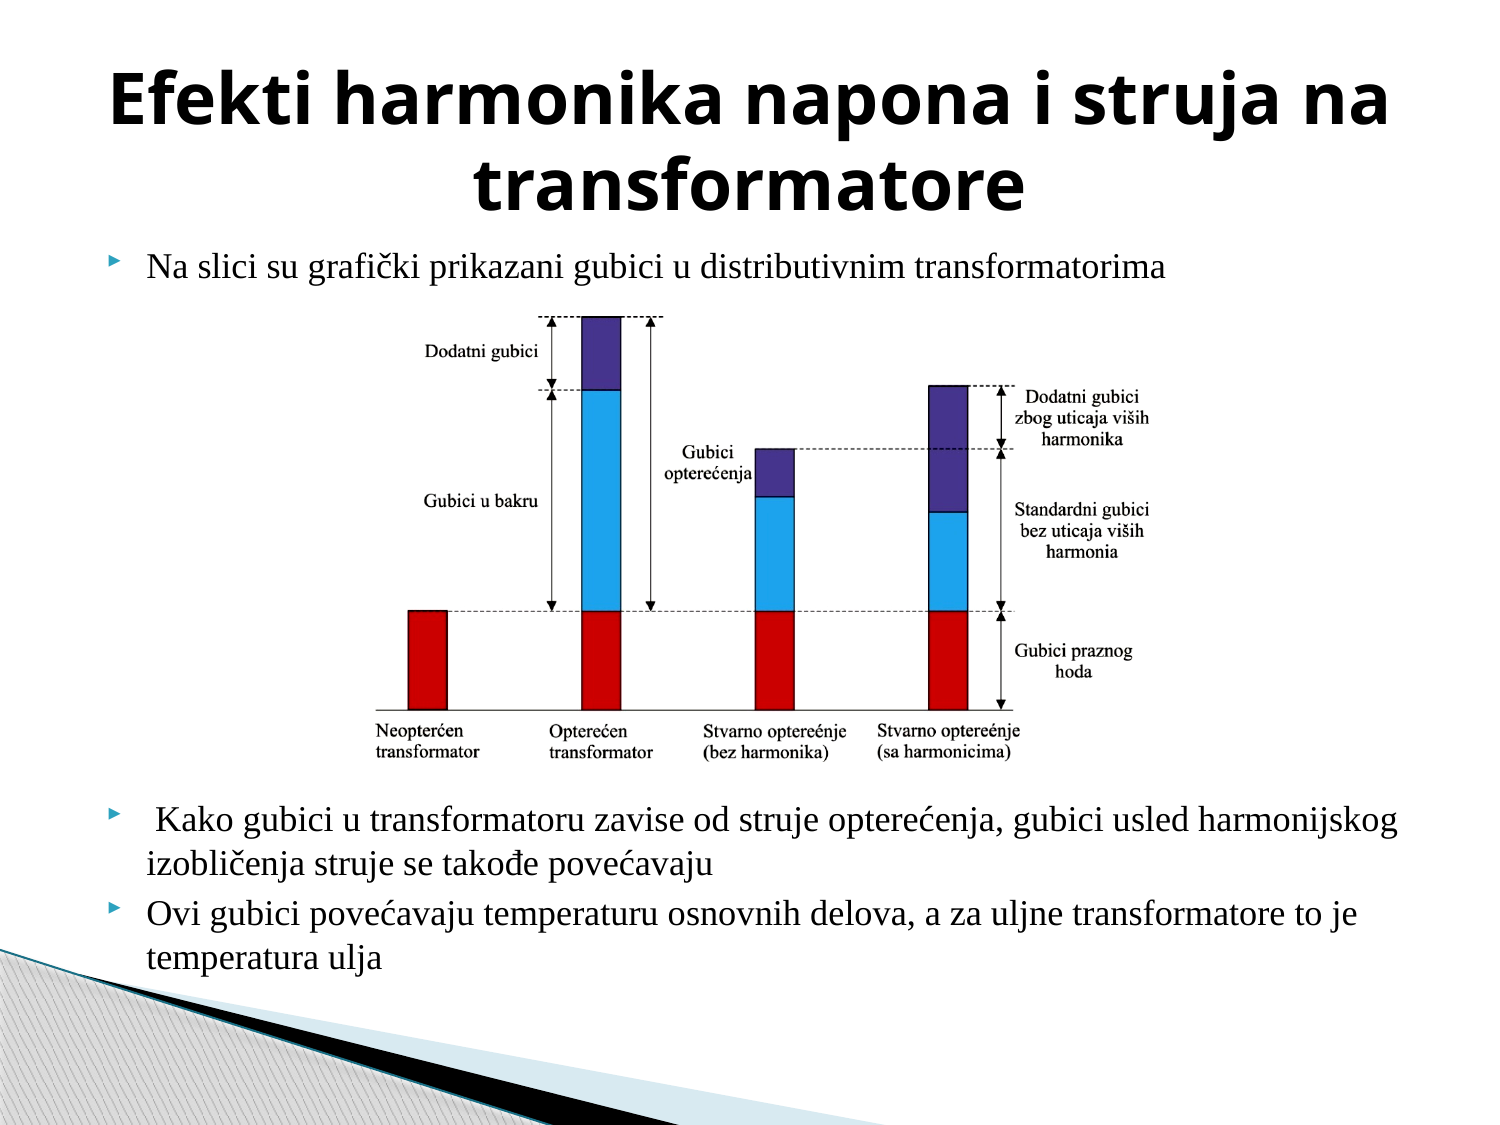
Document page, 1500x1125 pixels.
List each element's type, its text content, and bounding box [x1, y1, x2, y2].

picture [374, 316, 1149, 763]
list Na slici su grafički prikazani gubici u distributivnim transformatorima Kako gubici u transformatoru zavise od struje opterećenja, gubici usled harmonijskog izobličenja struje se takođe povećavaju Ovi gubici povećavaju temperaturu osnovnih delova, a za uljne transformatore to je temperatura ulja [75, 234, 1425, 986]
title Efekti harmonika napona i struja na transformatore [75, 45, 1425, 233]
